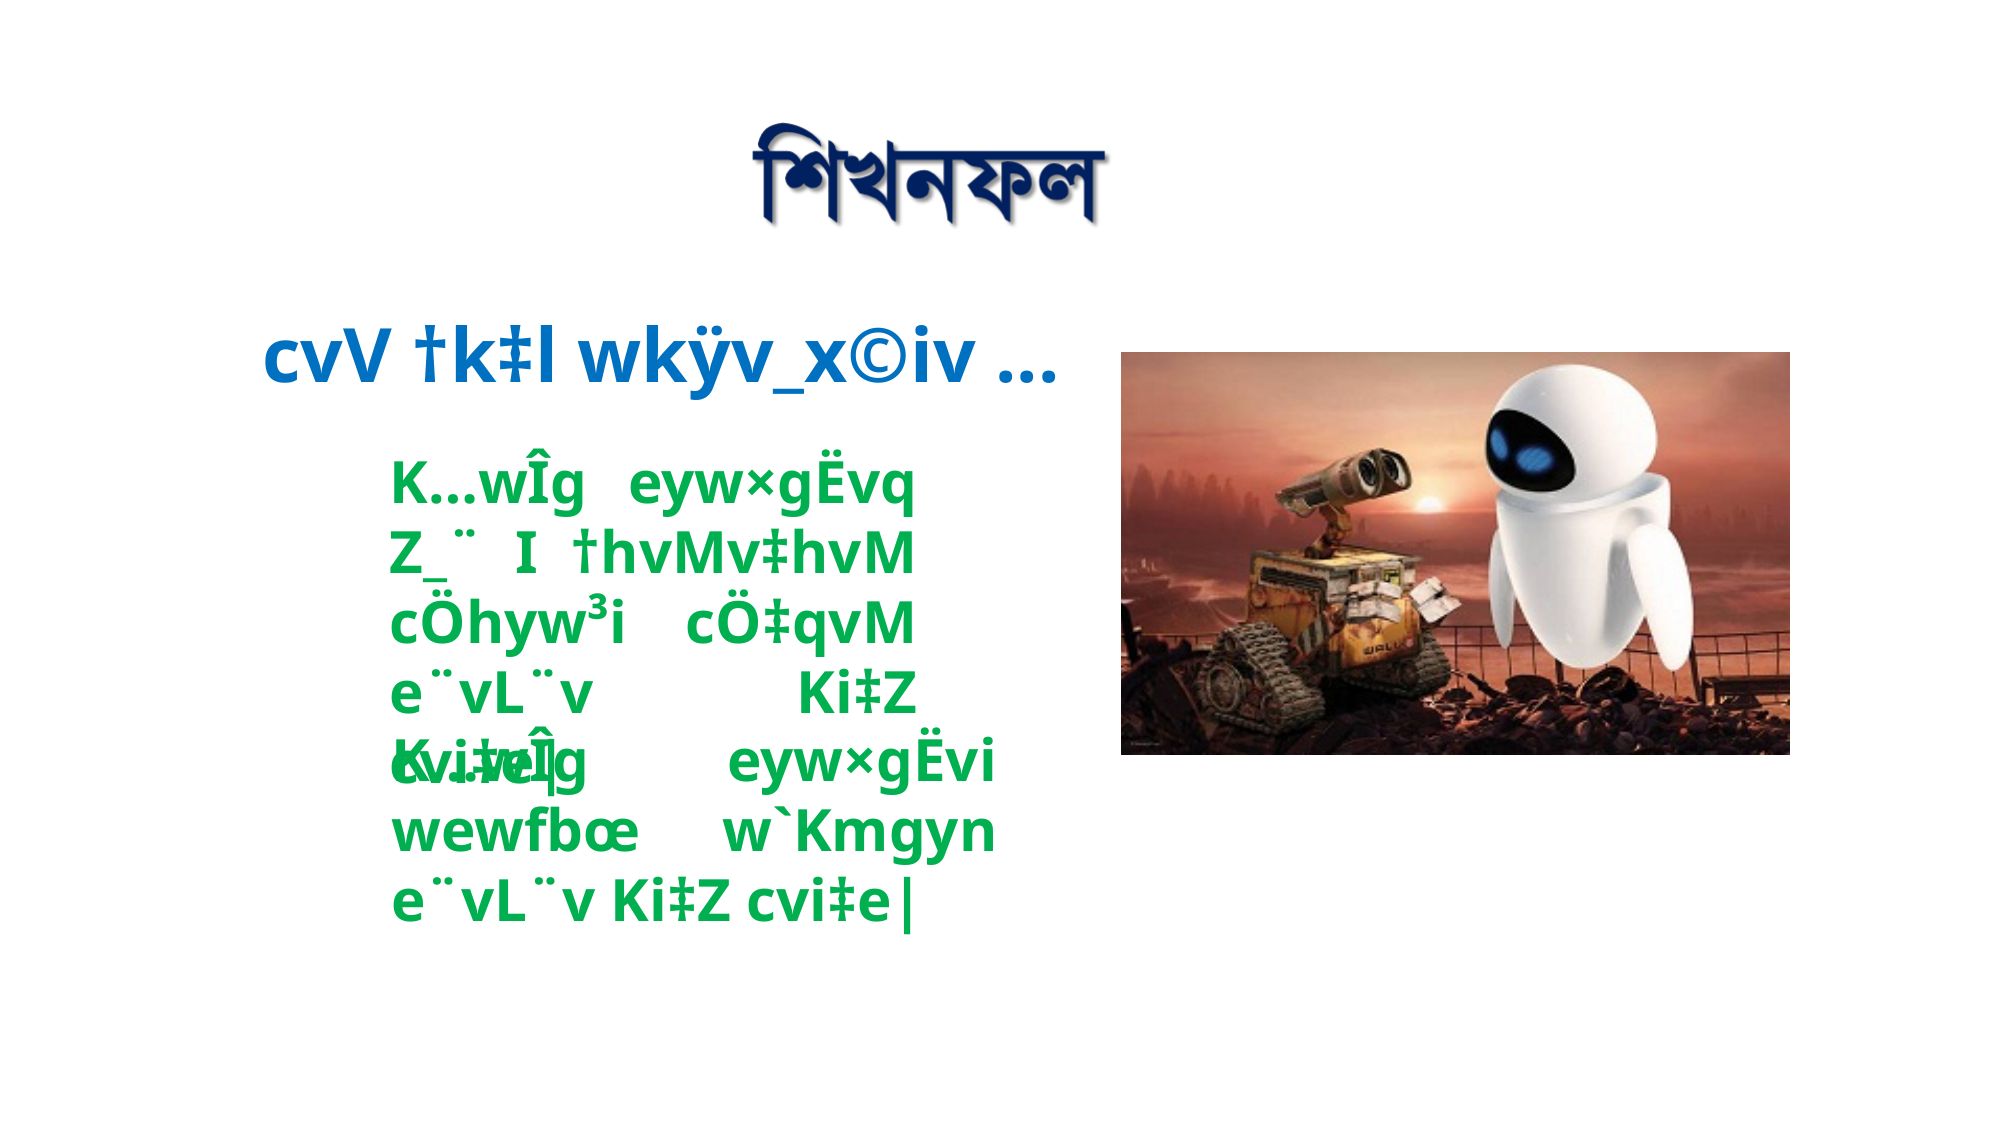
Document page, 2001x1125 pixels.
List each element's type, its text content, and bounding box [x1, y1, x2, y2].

text_box K…wÎg eyw×gËvi wewfbœ w`Kmgyn e¨vL¨v Ki‡Z cvi‡e| [376, 716, 1012, 892]
text_box cvV †k‡l wkÿv_x©iv ... [247, 299, 1095, 405]
picture [742, 105, 1122, 233]
picture [1121, 352, 1790, 755]
text_box K…wÎg eyw×gËvq Z_¨ I †hvMv‡hvM cÖhyw³i cÖ‡qvM e¨vL¨v Ki‡Z cvi‡e| [375, 437, 932, 688]
